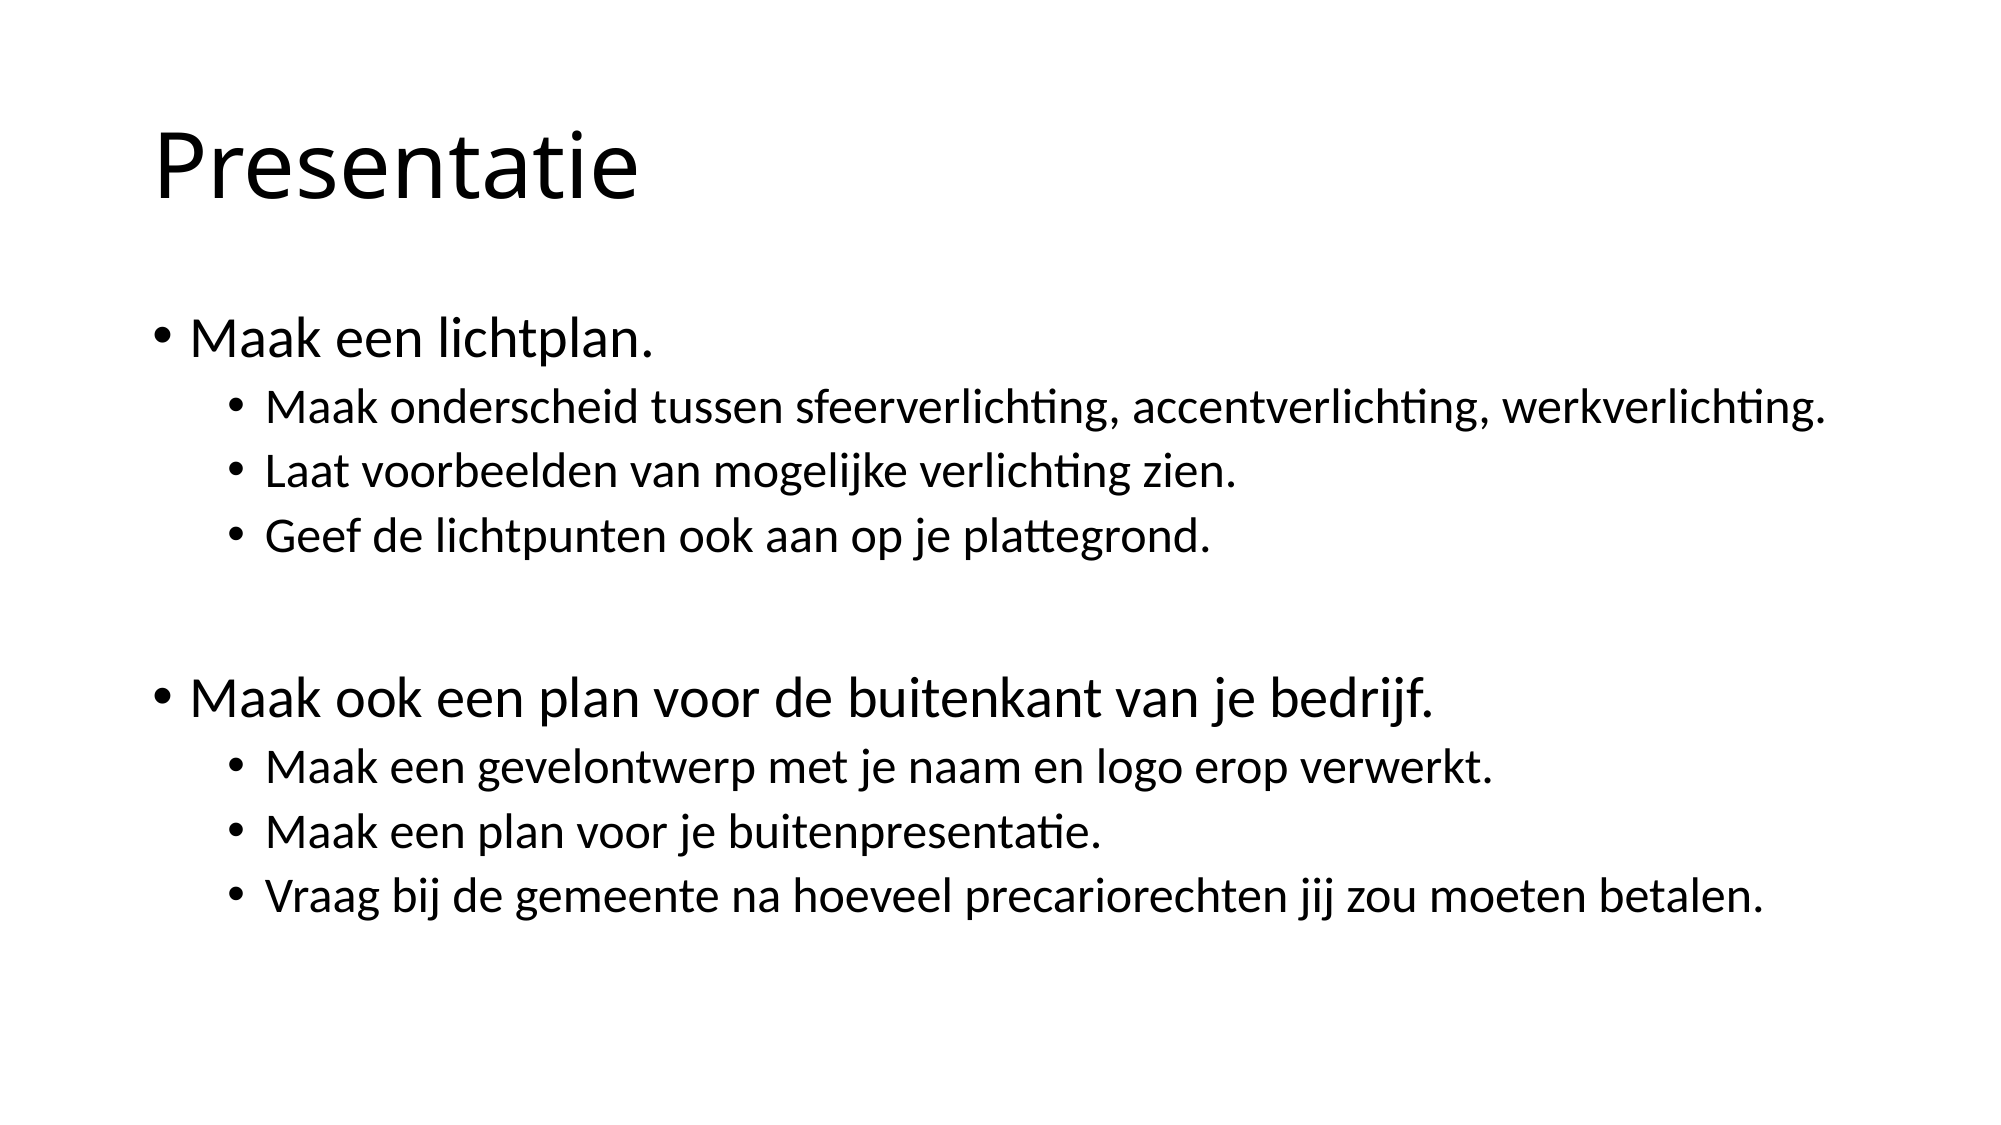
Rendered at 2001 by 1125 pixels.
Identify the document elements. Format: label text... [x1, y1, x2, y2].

list Maak een lichtplan. Maak onderscheid tussen sfeerverlichting, accentverlichting, werkverlichting. Laat voorbeelden van mogelijke verlichting zien. Geef de lichtpunten ook aan op je plattegrond. Maak ook een plan voor de buitenkant van je bedrijf. Maak een gevelontwerp met je naam en logo erop verwerkt. Maak een plan voor je buitenpresentatie. Vraag bij de gemeente na hoeveel precariorechten jij zou moeten betalen. [137, 299, 1863, 1014]
title Presentatie [137, 59, 1863, 278]
